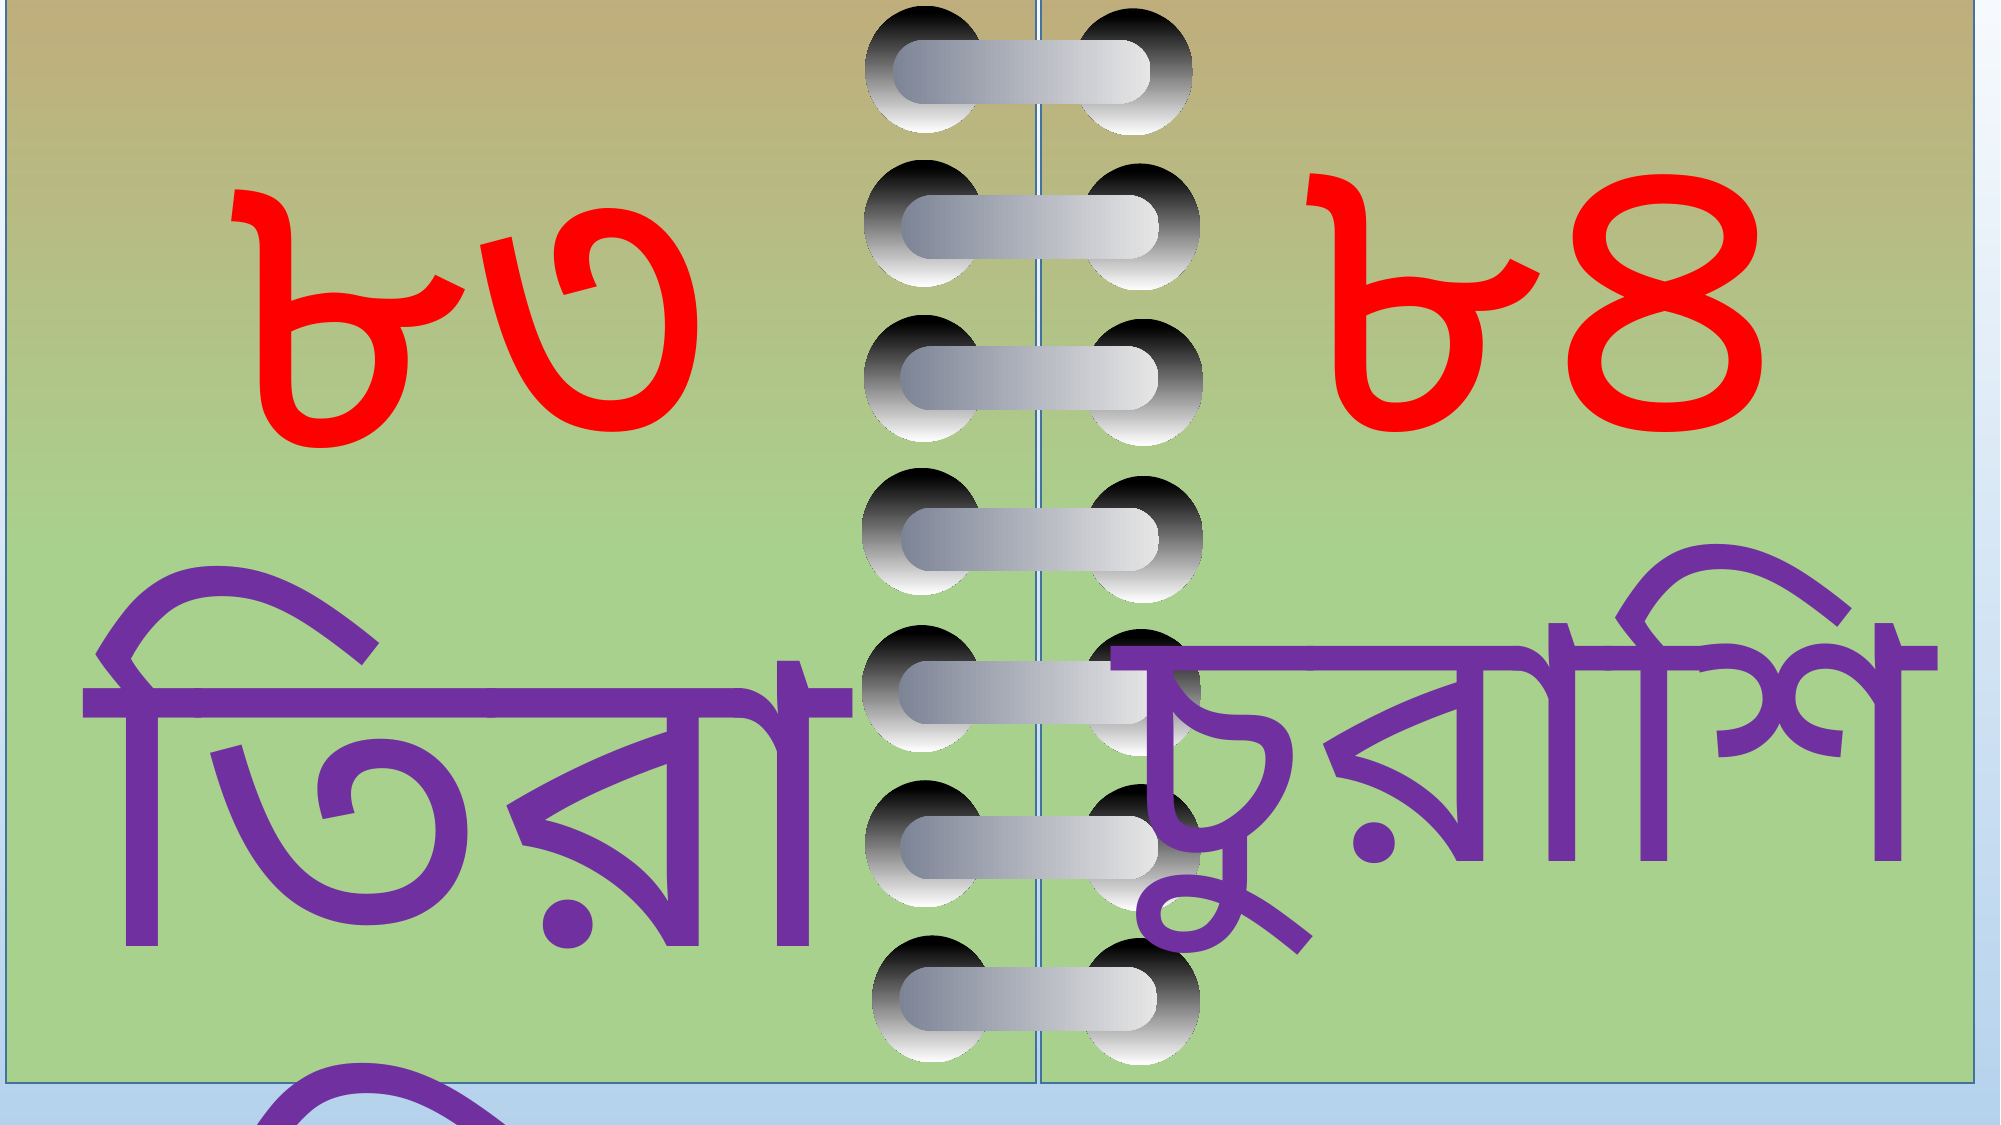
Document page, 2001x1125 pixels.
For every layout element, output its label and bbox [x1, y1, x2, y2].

text_box [0, 0, 1993, 1084]
